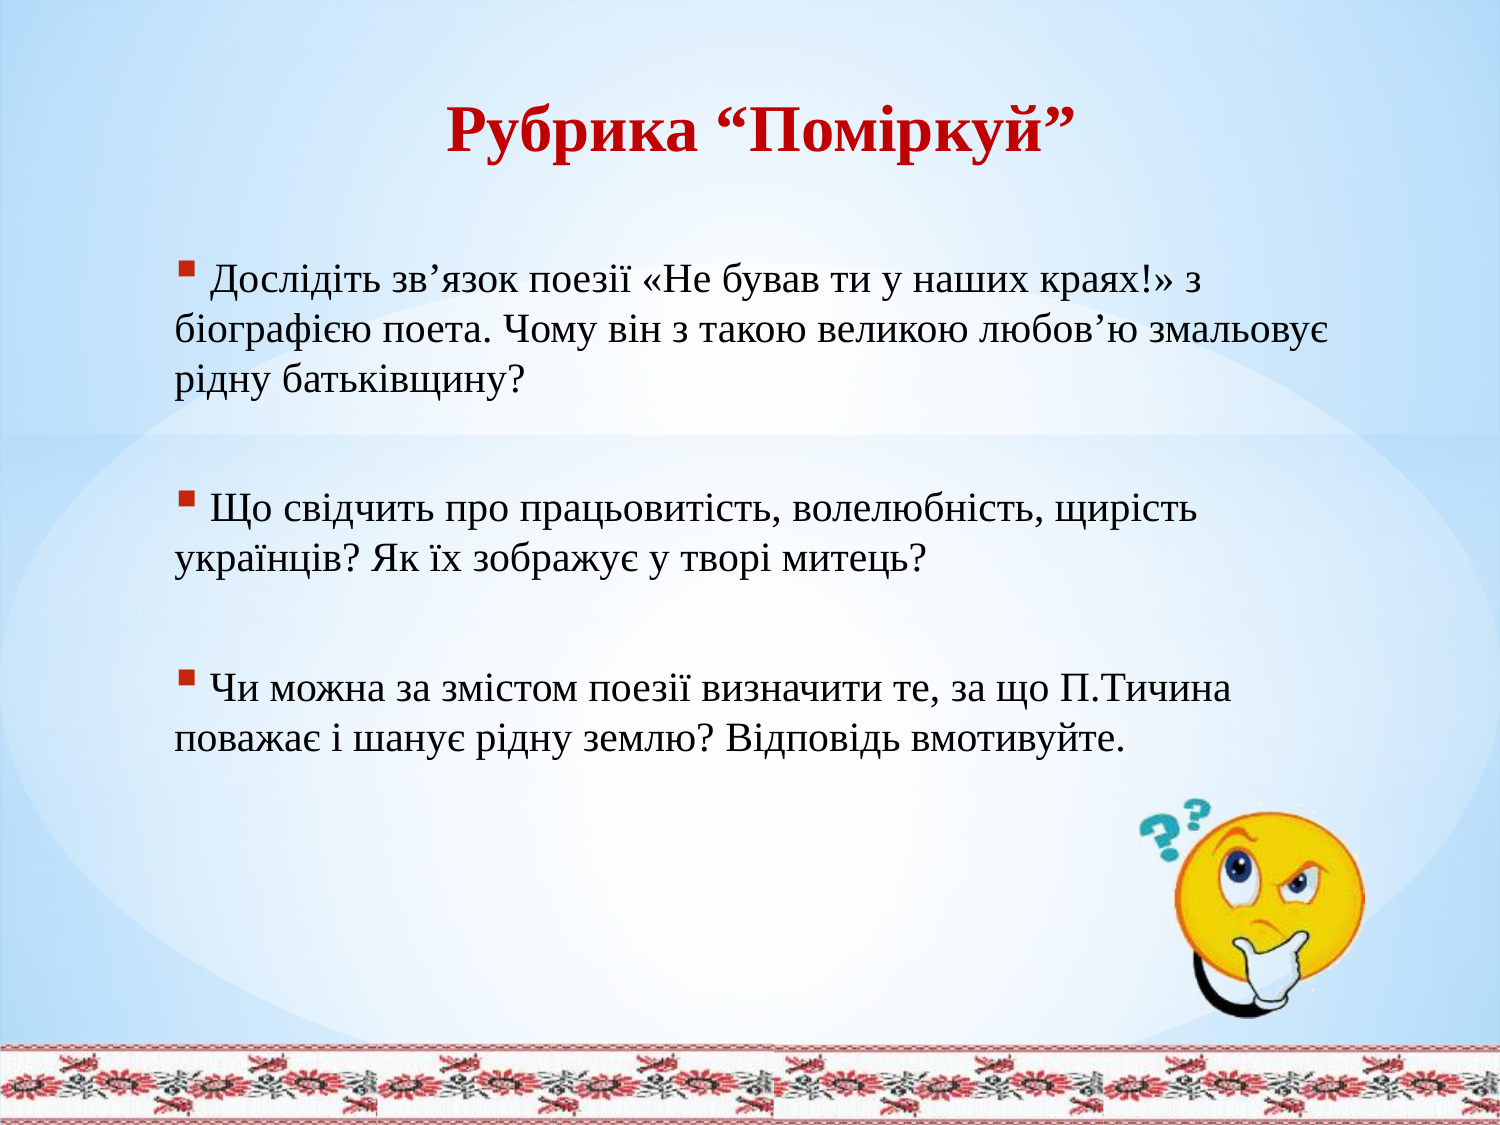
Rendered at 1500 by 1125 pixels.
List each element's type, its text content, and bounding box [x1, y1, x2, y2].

picture [1, 1044, 377, 1125]
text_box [708, 334, 792, 1125]
picture [1139, 798, 1365, 1019]
title Рубрика “Поміркуй” [333, 42, 1093, 173]
list Дослідіть зв’язок поезії «Не бував ти у наших краях!» з біографією поета. Чому він з такою великою любов’ю змальовує рідну батьківщину? Що свідчить про працьовитість, волелюбність, щирість українців? Як їх зображує у творі митець? Чи можна за змістом поезії визначити те, за що П.Тичина поважає і шанує рідну землю? Відповідь вмотивуйте. [159, 243, 1388, 893]
picture [1104, 1045, 1499, 1125]
picture [792, 1045, 1103, 1125]
picture [378, 1044, 708, 1125]
